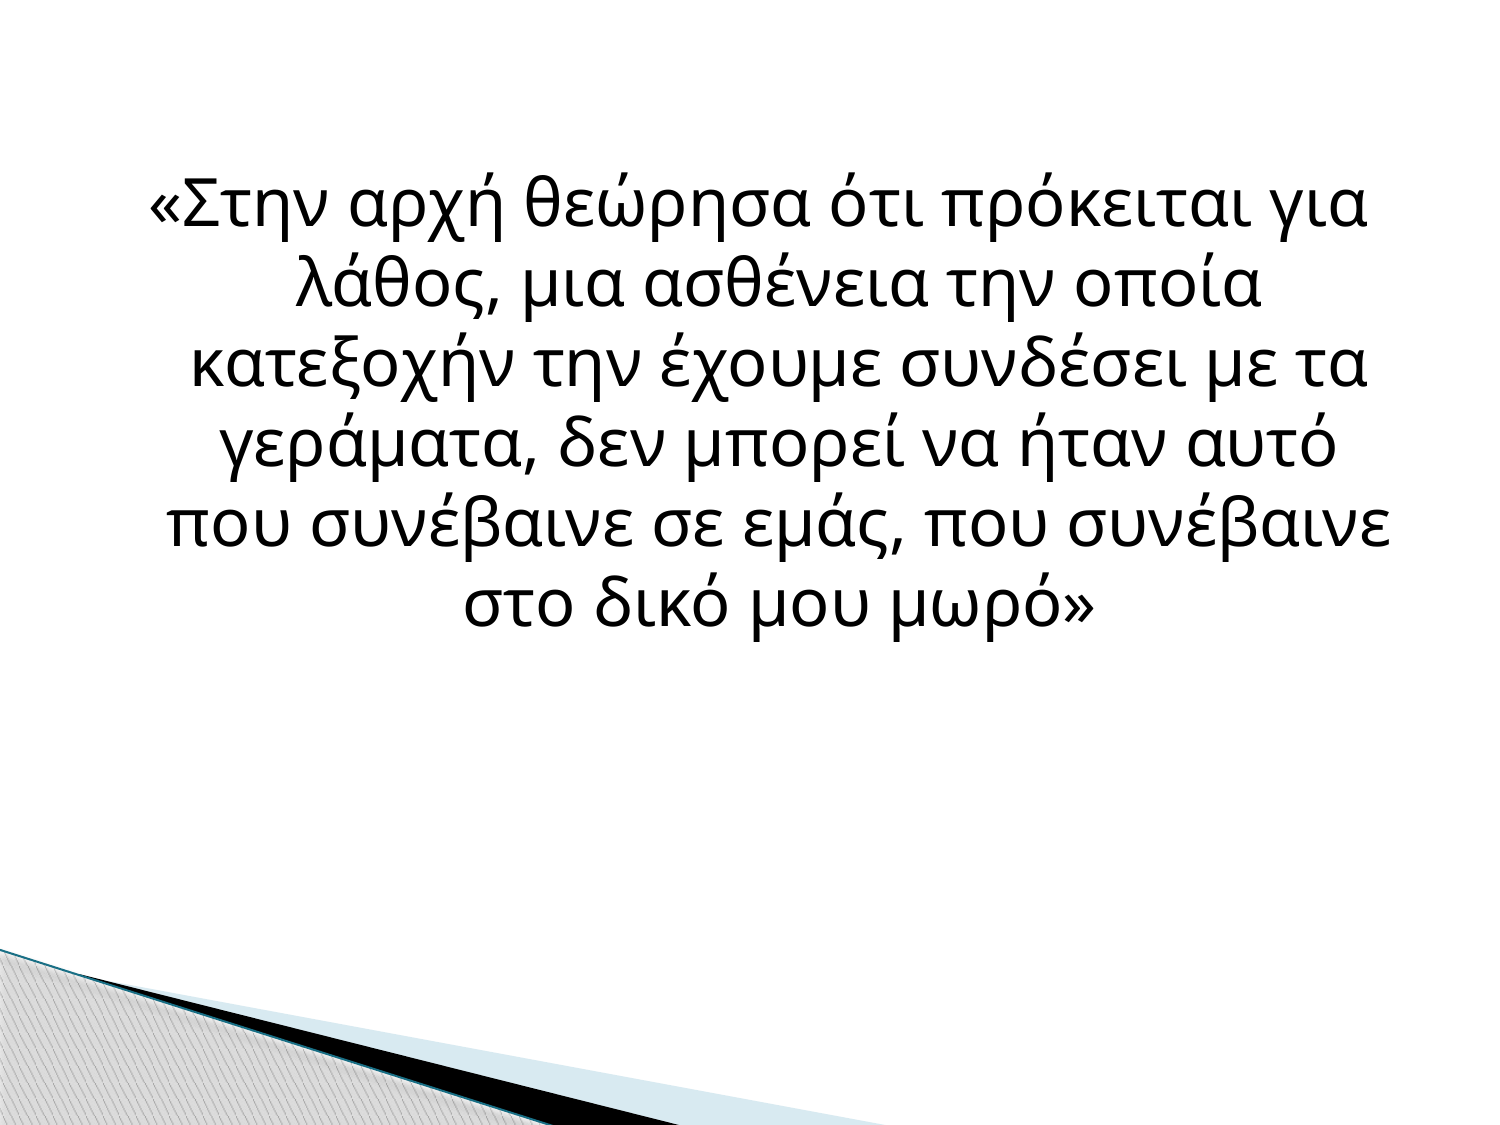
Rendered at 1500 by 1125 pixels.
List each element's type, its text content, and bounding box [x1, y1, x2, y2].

list «Στην αρχή θεώρησα ότι πρόκειται για λάθος, μια ασθένεια την οποία κατεξοχήν την έχουμε συνδέσει με τα γεράματα, δεν μπορεί να ήταν αυτό που συνέβαινε σε εμάς, που συνέβαινε στο δικό μου μωρό» [75, 152, 1425, 903]
